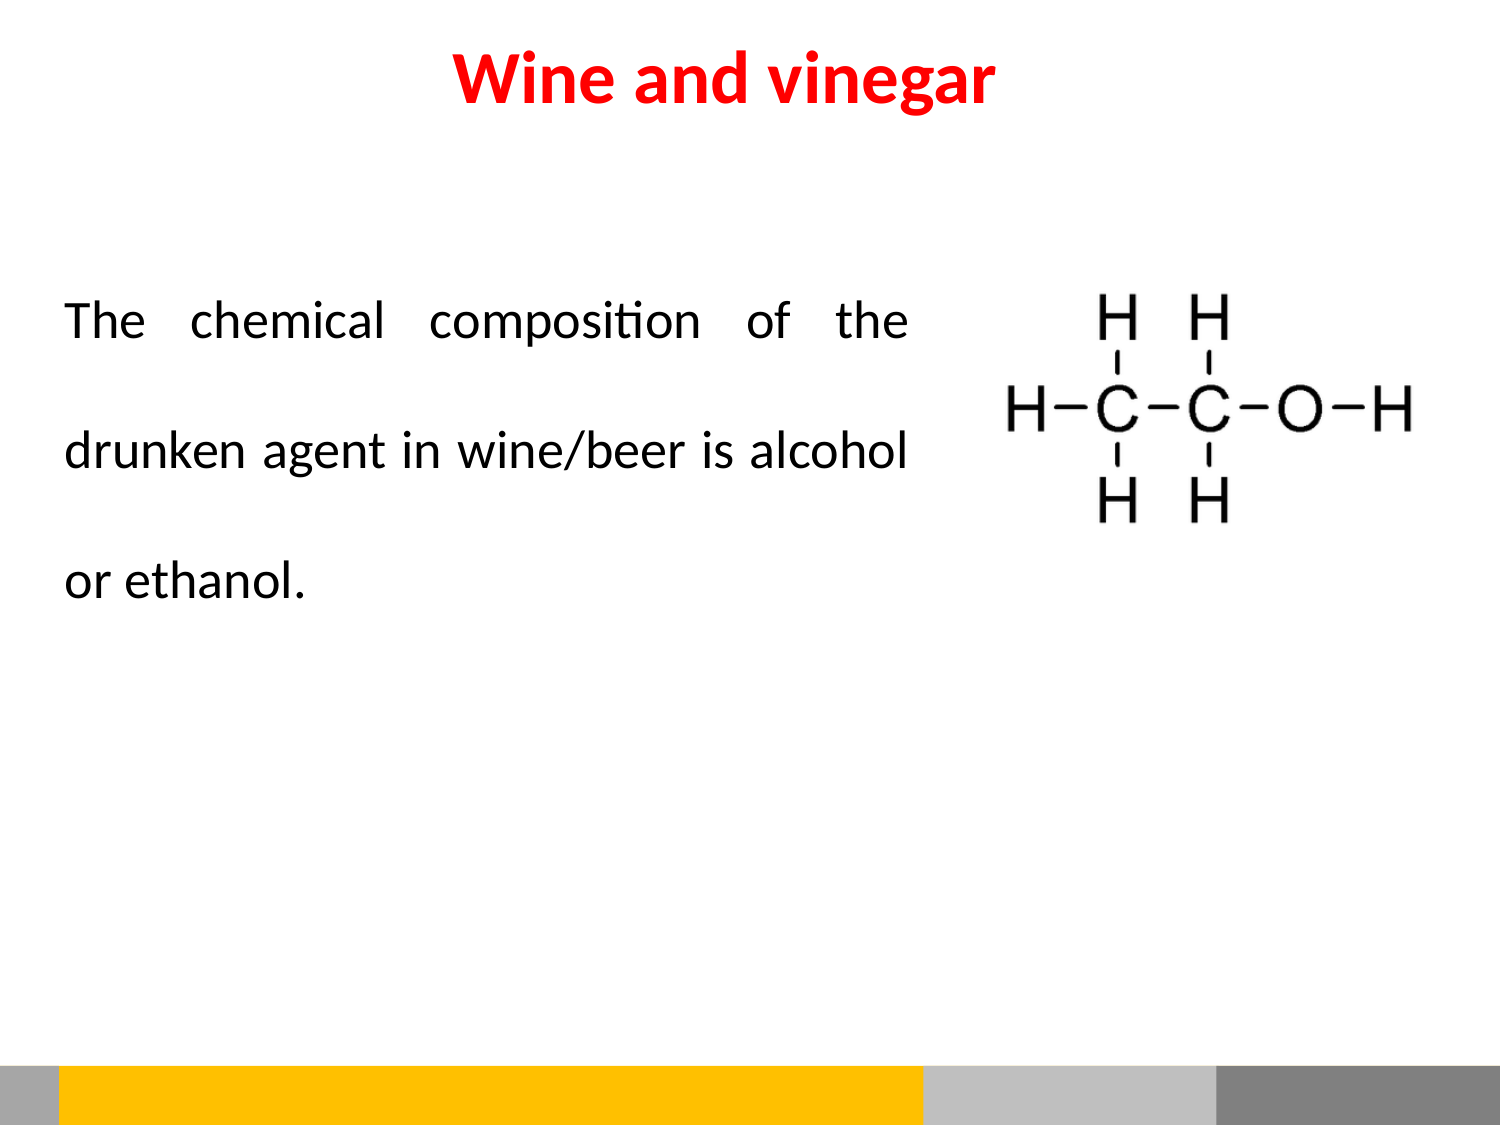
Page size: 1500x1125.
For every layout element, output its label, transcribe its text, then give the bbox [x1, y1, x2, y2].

text_box The chemical composition of the drunken agent in wine/beer is alcohol or ethanol. [50, 212, 925, 617]
picture [993, 279, 1426, 538]
text_box [0, 1064, 61, 1125]
text_box [61, 1064, 921, 1125]
text_box [1214, 1064, 1500, 1125]
text_box [921, 1064, 1214, 1125]
text_box Wine and vinegar [49, 20, 1400, 126]
